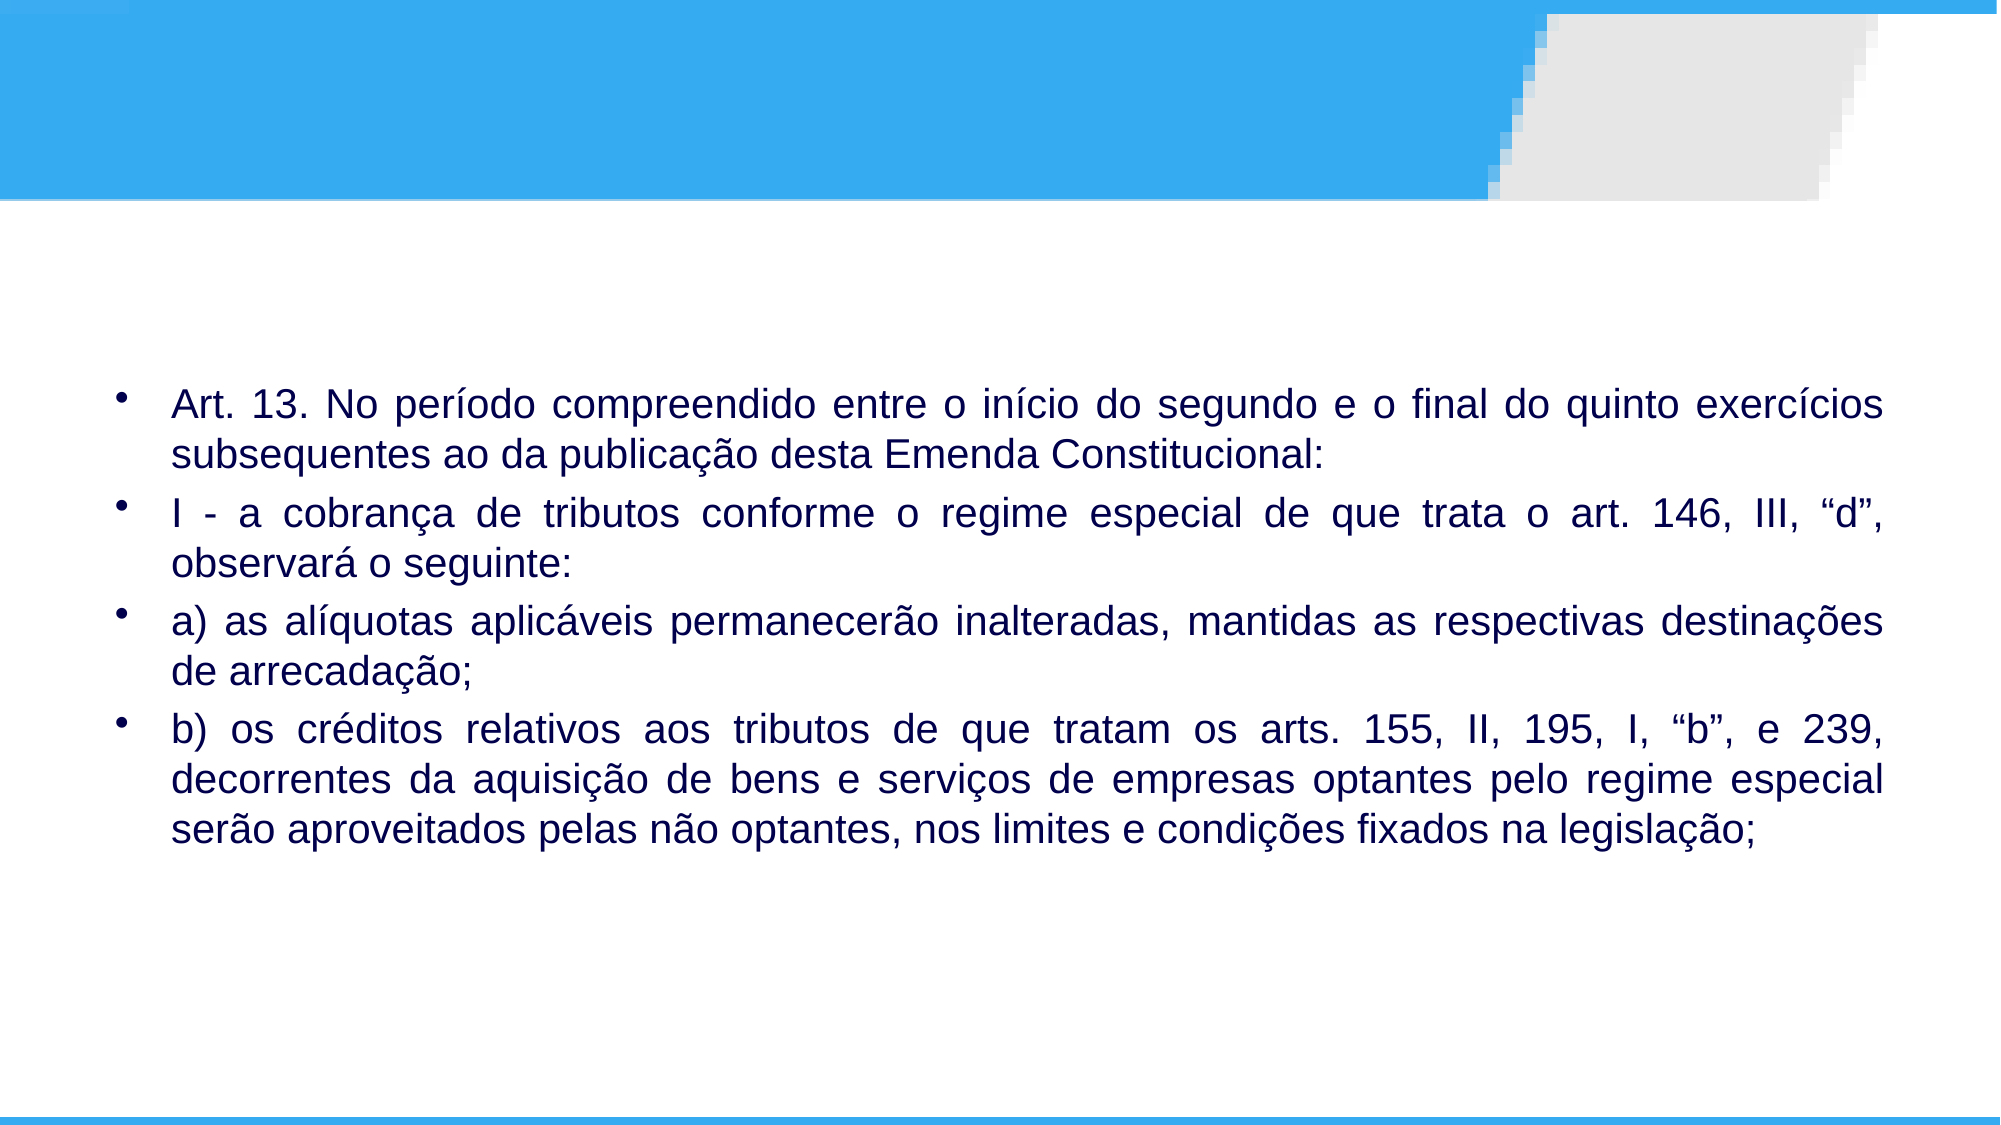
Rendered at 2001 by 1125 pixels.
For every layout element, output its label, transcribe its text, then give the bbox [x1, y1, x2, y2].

list Art. 13. No período compreendido entre o início do segundo e o final do quinto exercícios subsequentes ao da publicação desta Emenda Constitucional: I - a cobrança de tributos conforme o regime especial de que trata o art. 146, III, “d”, observará o seguinte: a) as alíquotas aplicáveis permanecerão inalteradas, mantidas as respectivas destinações de arrecadação; b) os créditos relativos aos tributos de que tratam os arts. 155, II, 195, I, “b”, e 239, decorrentes da aquisição de bens e serviços de empresas optantes pelo regime especial serão aproveitados pelas não optantes, nos limites e condições fixados na legislação; [99, 369, 1900, 872]
